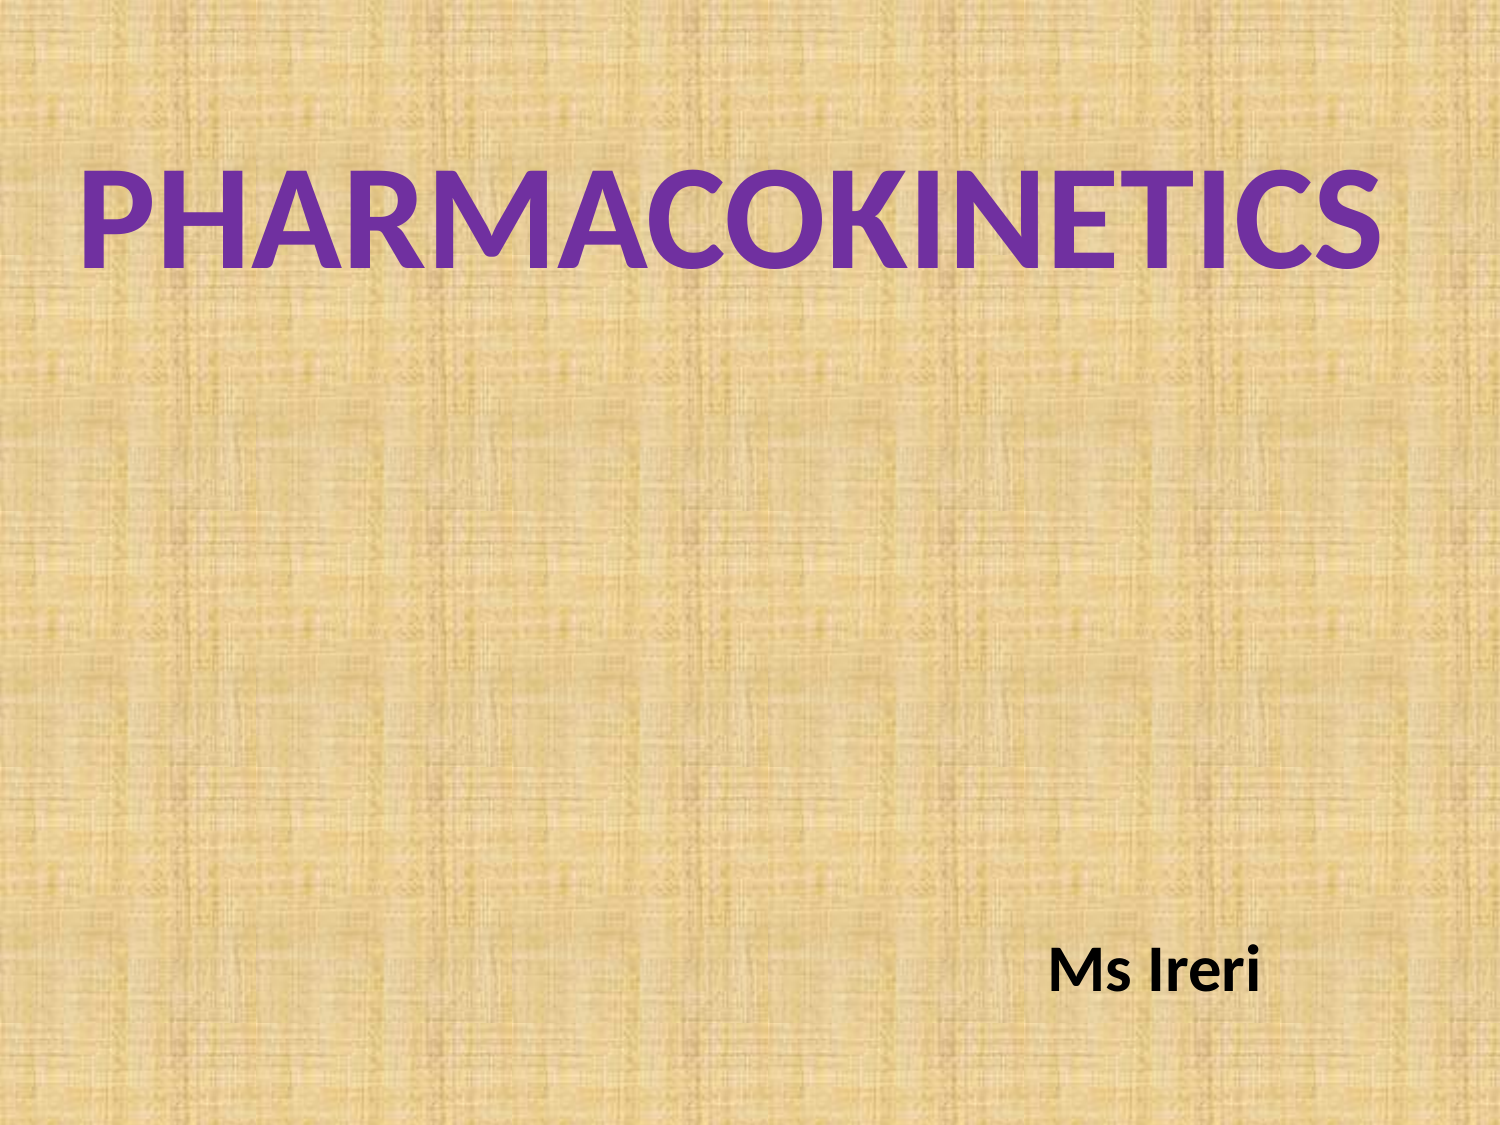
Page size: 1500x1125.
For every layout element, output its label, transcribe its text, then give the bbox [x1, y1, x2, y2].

picture [0, 0, 1500, 1125]
title PHARMACOKINETICS [37, 87, 1425, 329]
subtitle Ms Ireri [225, 637, 1500, 1125]
